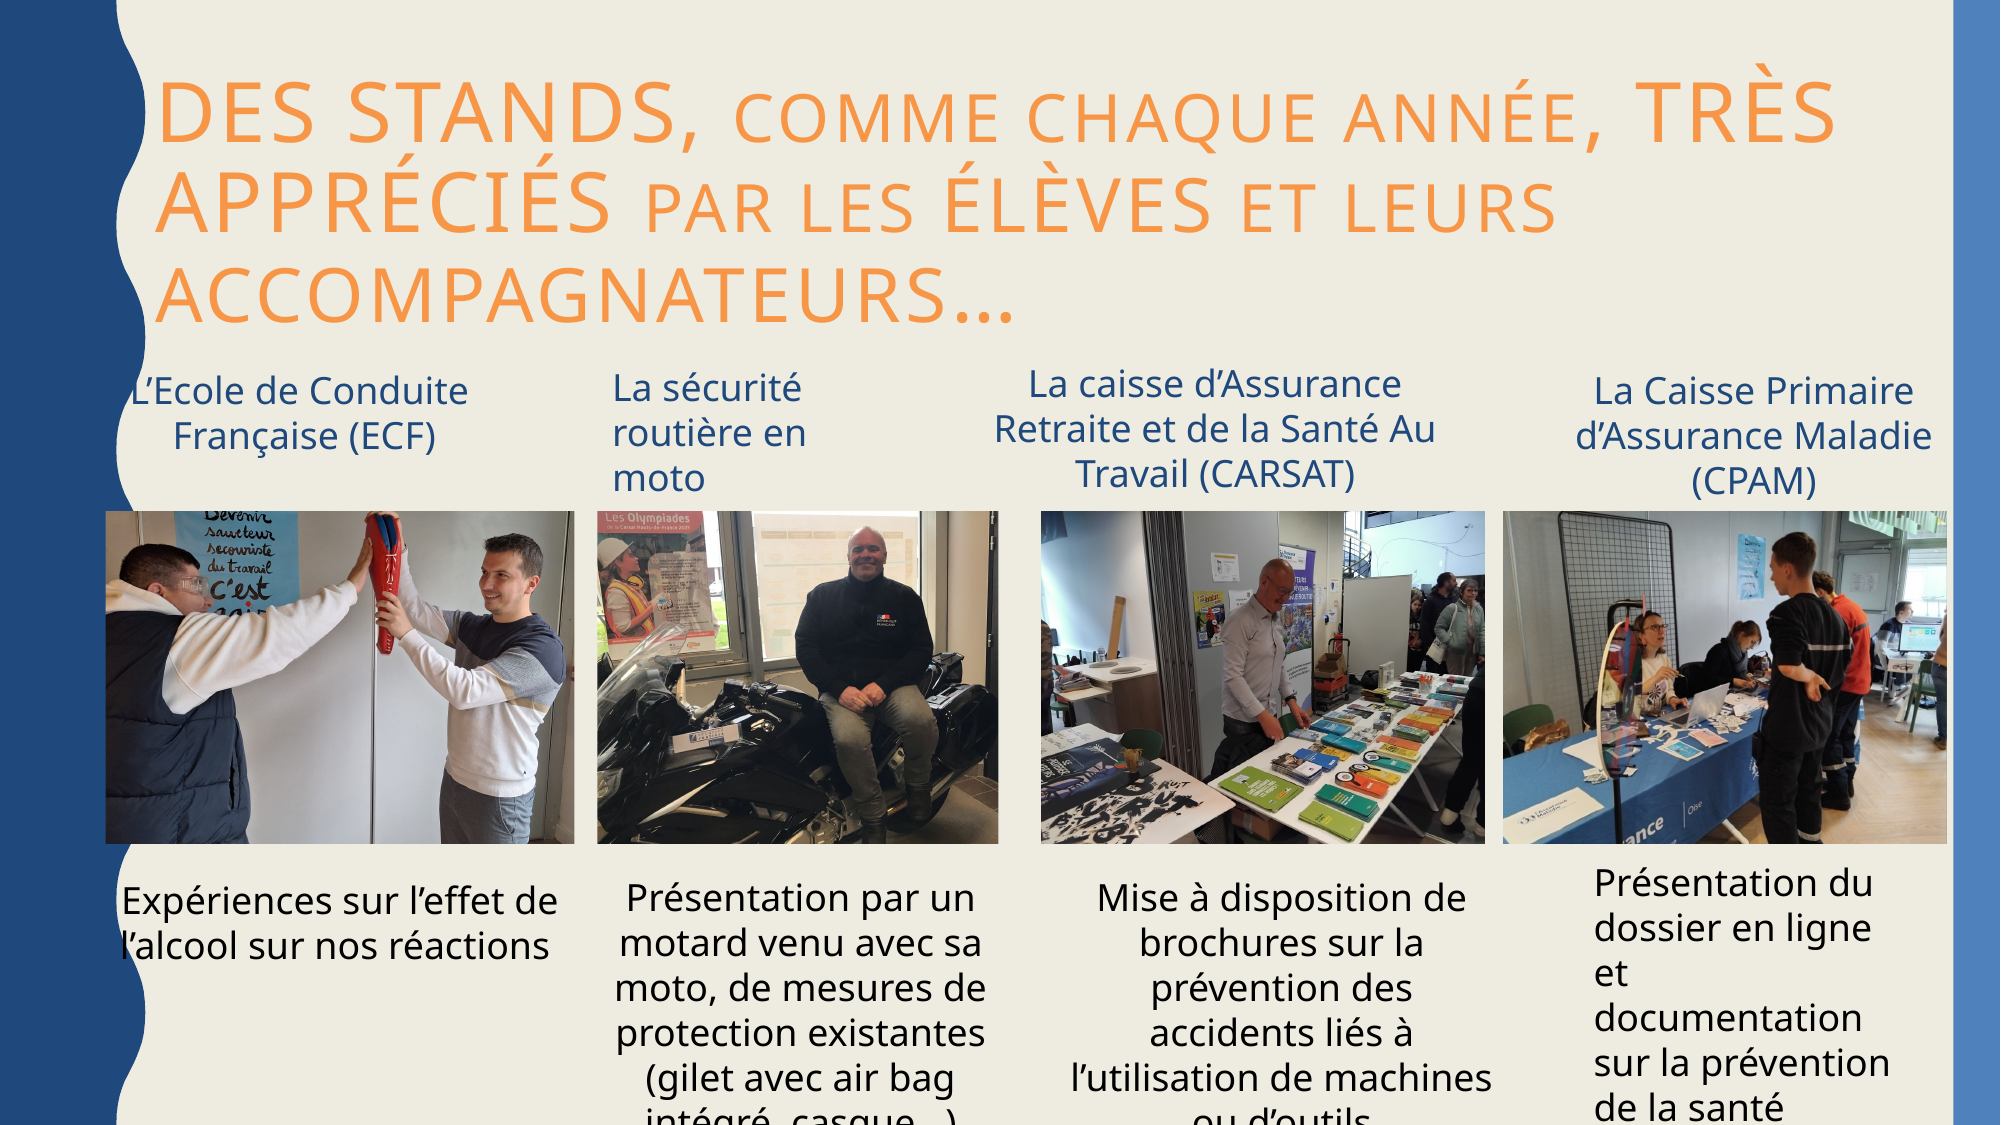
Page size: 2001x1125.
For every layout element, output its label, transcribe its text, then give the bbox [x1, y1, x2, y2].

text_box Présentation du dossier en ligne et documentation sur la prévention de la santé [1578, 851, 1913, 1125]
text_box La Caisse Primaire d’Assurance Maladie (CPAM) [1508, 359, 2000, 510]
picture [1502, 511, 1947, 844]
picture [105, 511, 575, 844]
text_box L’Ecole de Conduite Française (ECF) [58, 359, 551, 465]
text_box La sécurité routière en moto [597, 356, 923, 506]
text_box La caisse d’Assurance Retraite et de la Santé Au Travail (CARSAT) [969, 352, 1462, 503]
title Des stands, comme chaque année, très appréciés par les élèves et leurs accompagnateurs… [139, 62, 1941, 308]
text_box Présentation par un motard venu avec sa moto, de mesures de protection existantes (gilet avec air bag intégré, casque…) [574, 866, 1028, 1125]
picture [597, 511, 999, 844]
text_box Mise à disposition de brochures sur la prévention des accidents liés à l’utilisation de machines ou d’outils [1055, 866, 1509, 1125]
text_box Expériences sur l’effet de l’alcool sur nos réactions [96, 869, 574, 975]
picture [1041, 511, 1485, 844]
